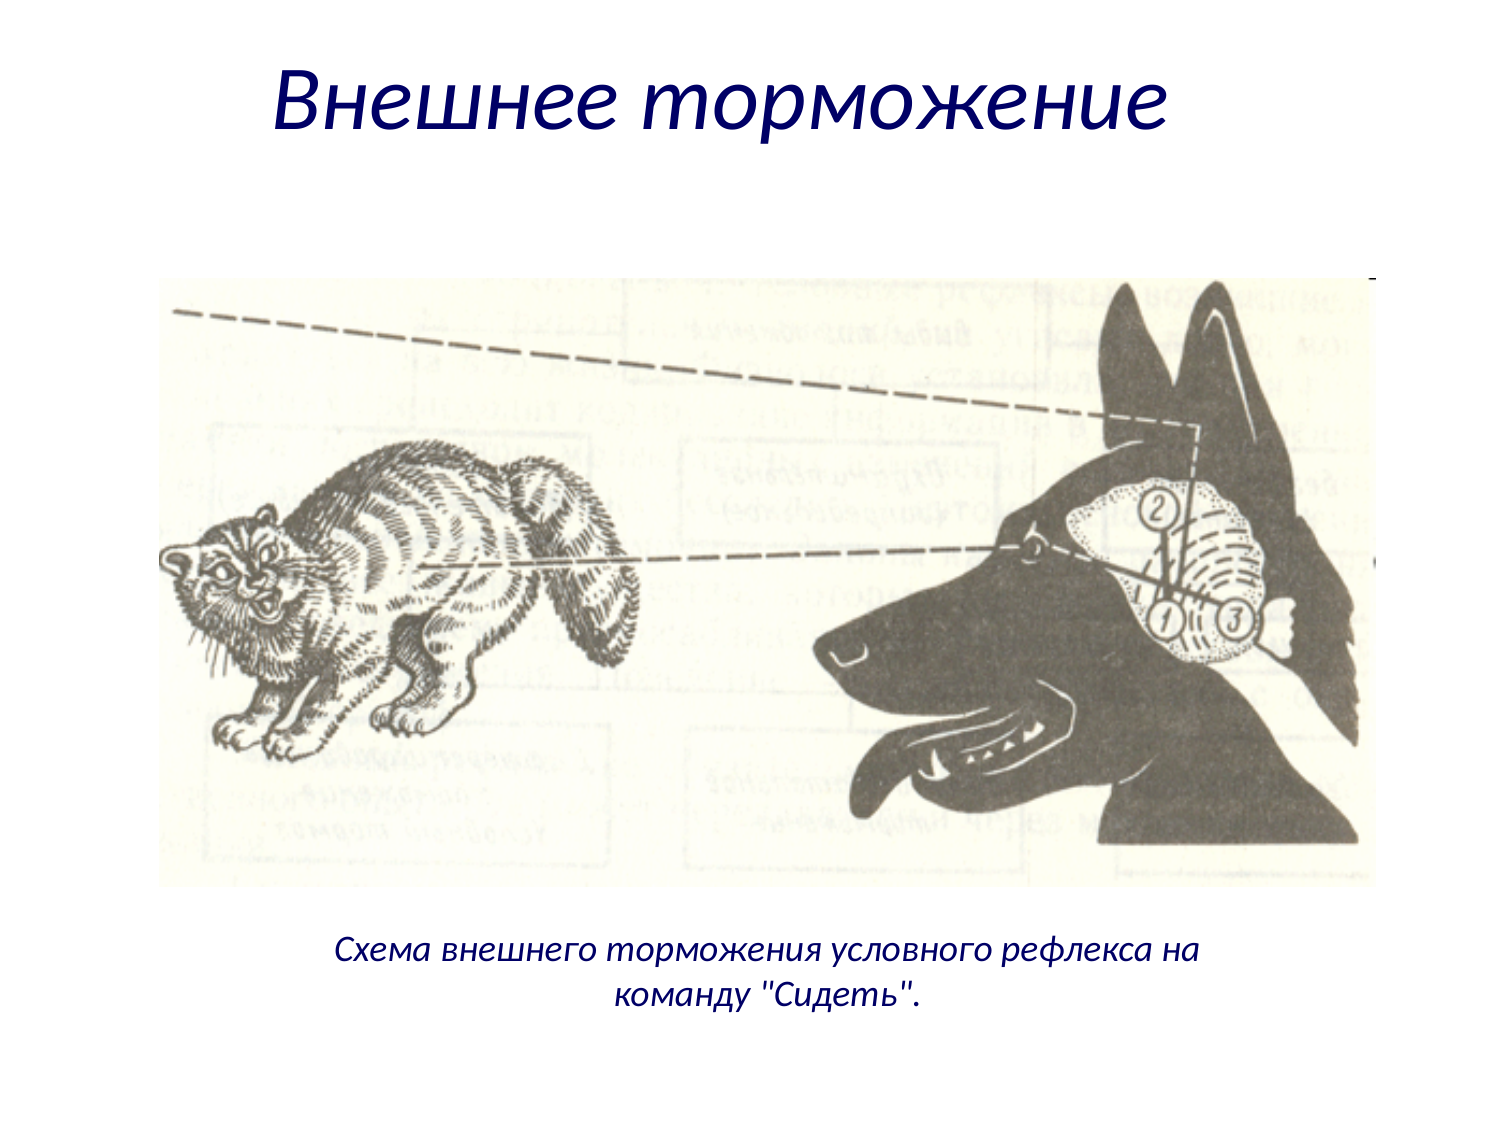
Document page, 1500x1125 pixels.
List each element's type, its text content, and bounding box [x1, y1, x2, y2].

text_box Схема внешнего торможения условного рефлекса на команду "Сидеть". [277, 916, 1259, 1022]
text_box Внешнее торможение [41, 30, 1400, 156]
picture [159, 278, 1377, 887]
